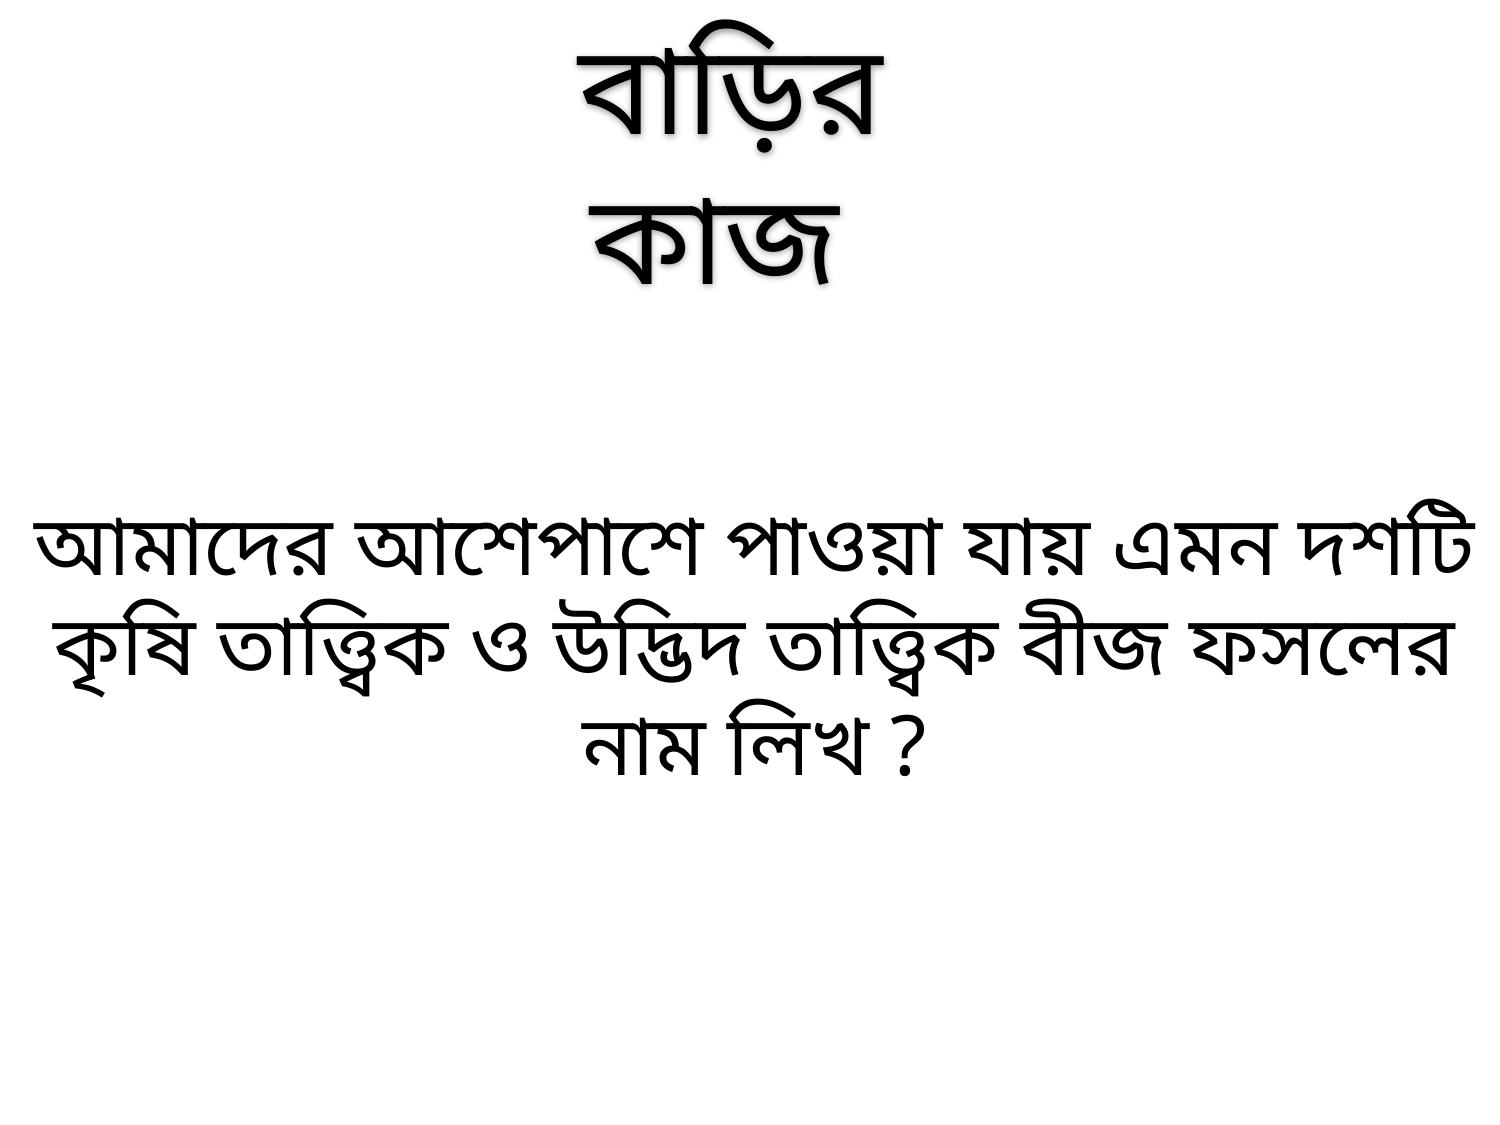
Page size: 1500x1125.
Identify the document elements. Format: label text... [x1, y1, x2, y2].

text_box আমাদের আশেপাশে পাওয়া যায় এমন দশটি কৃষি তাত্ত্বিক ও উদ্ভিদ তাত্ত্বিক বীজ ফসলের নাম লিখ ? [4, 484, 1500, 800]
text_box বাড়ির কাজ [399, 2, 1063, 317]
